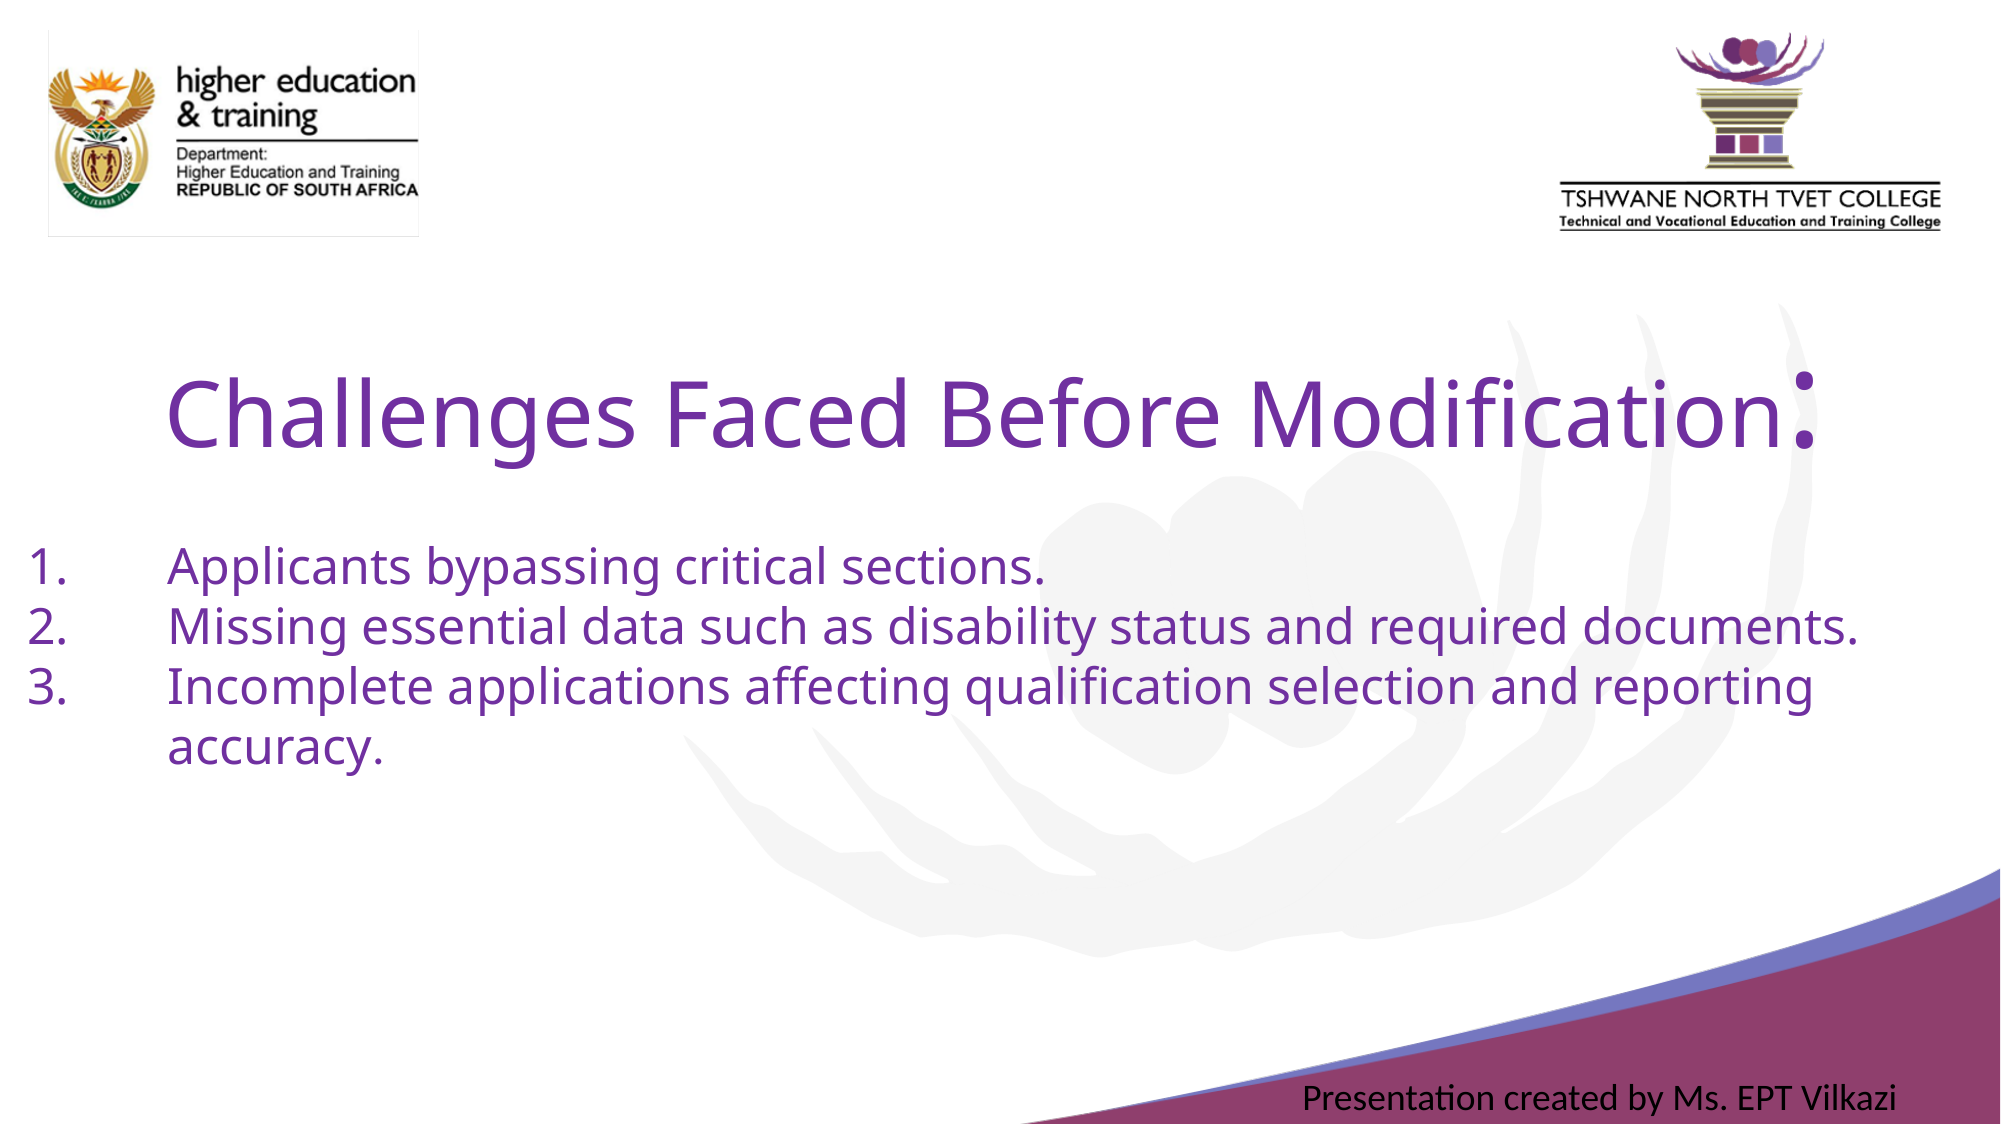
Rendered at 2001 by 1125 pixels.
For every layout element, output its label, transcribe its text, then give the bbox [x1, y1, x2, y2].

picture [0, 30, 2001, 1124]
text_box Challenges Faced Before Modification: Applicants bypassing critical sections. Missing essential data such as disability status and required documents. Incomplete applications affecting qualification selection and reporting accuracy. [12, 137, 1975, 1125]
